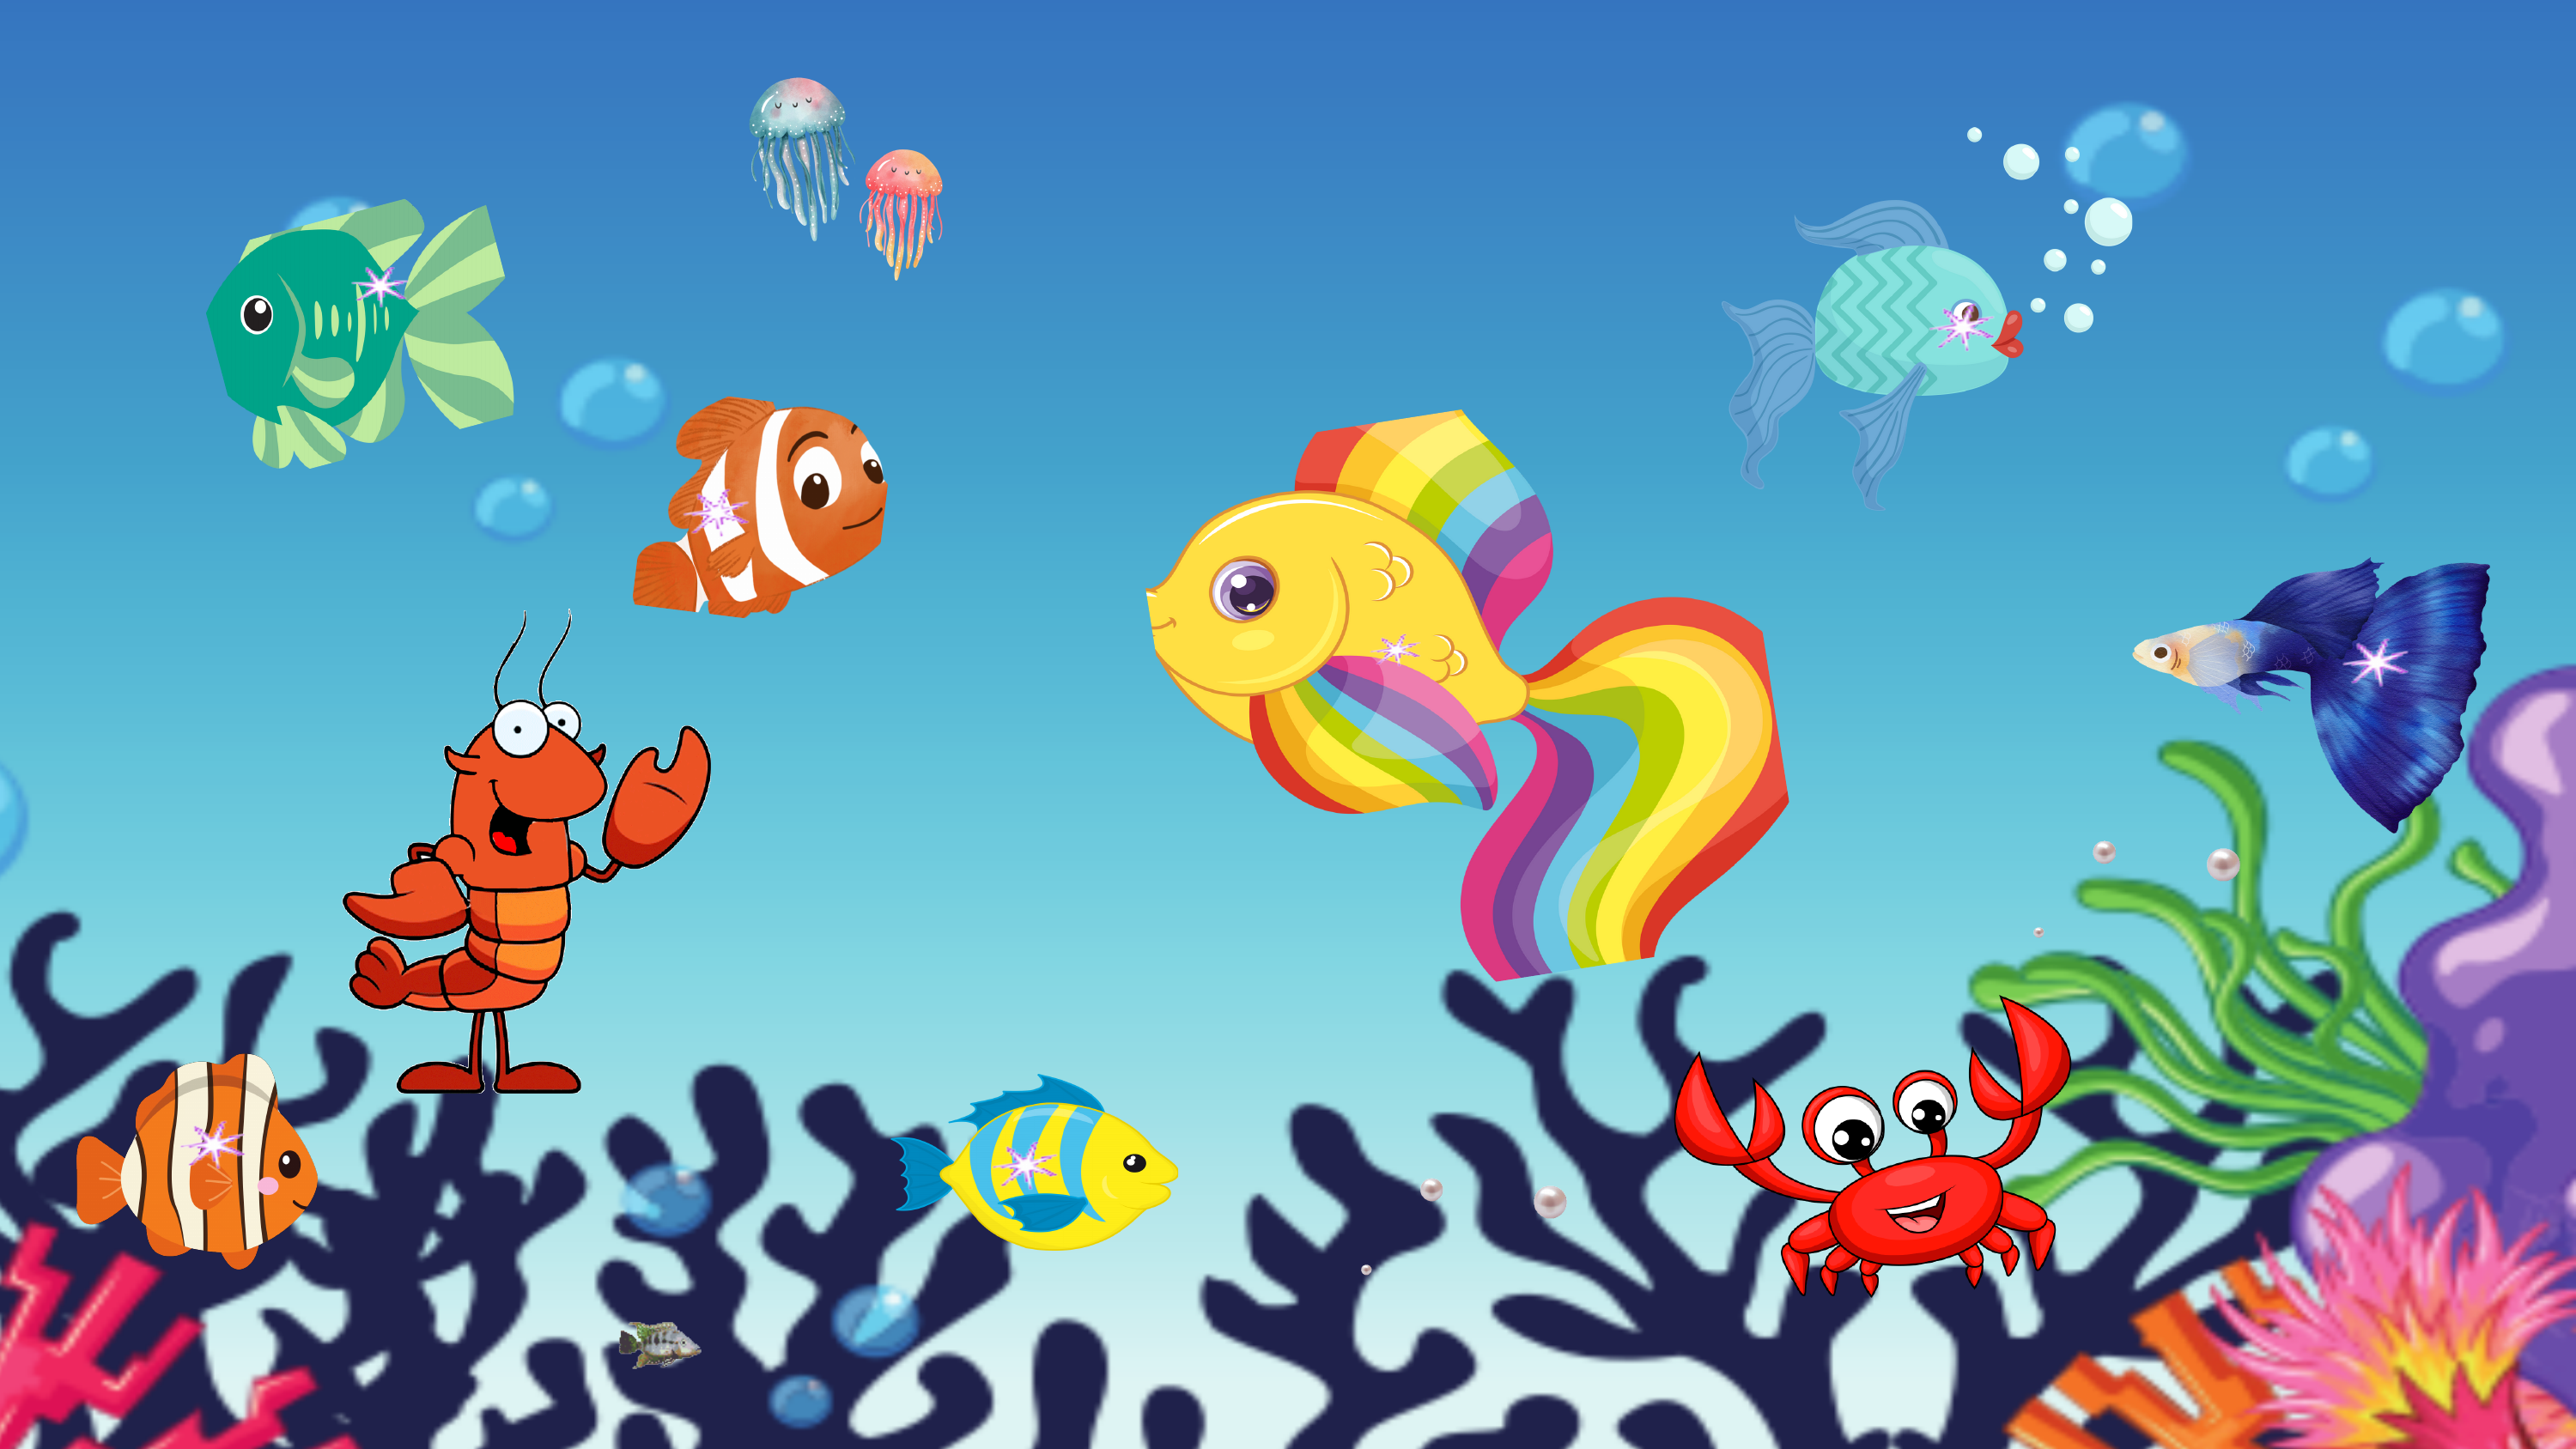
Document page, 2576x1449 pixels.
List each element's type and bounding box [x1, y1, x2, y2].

text_box [76, 1052, 322, 1270]
text_box [1721, 127, 2133, 512]
text_box [644, 401, 884, 621]
text_box [1166, 411, 1770, 983]
picture [0, 0, 2576, 1449]
text_box [890, 1073, 1179, 1252]
text_box [216, 213, 515, 451]
text_box [2132, 556, 2491, 834]
